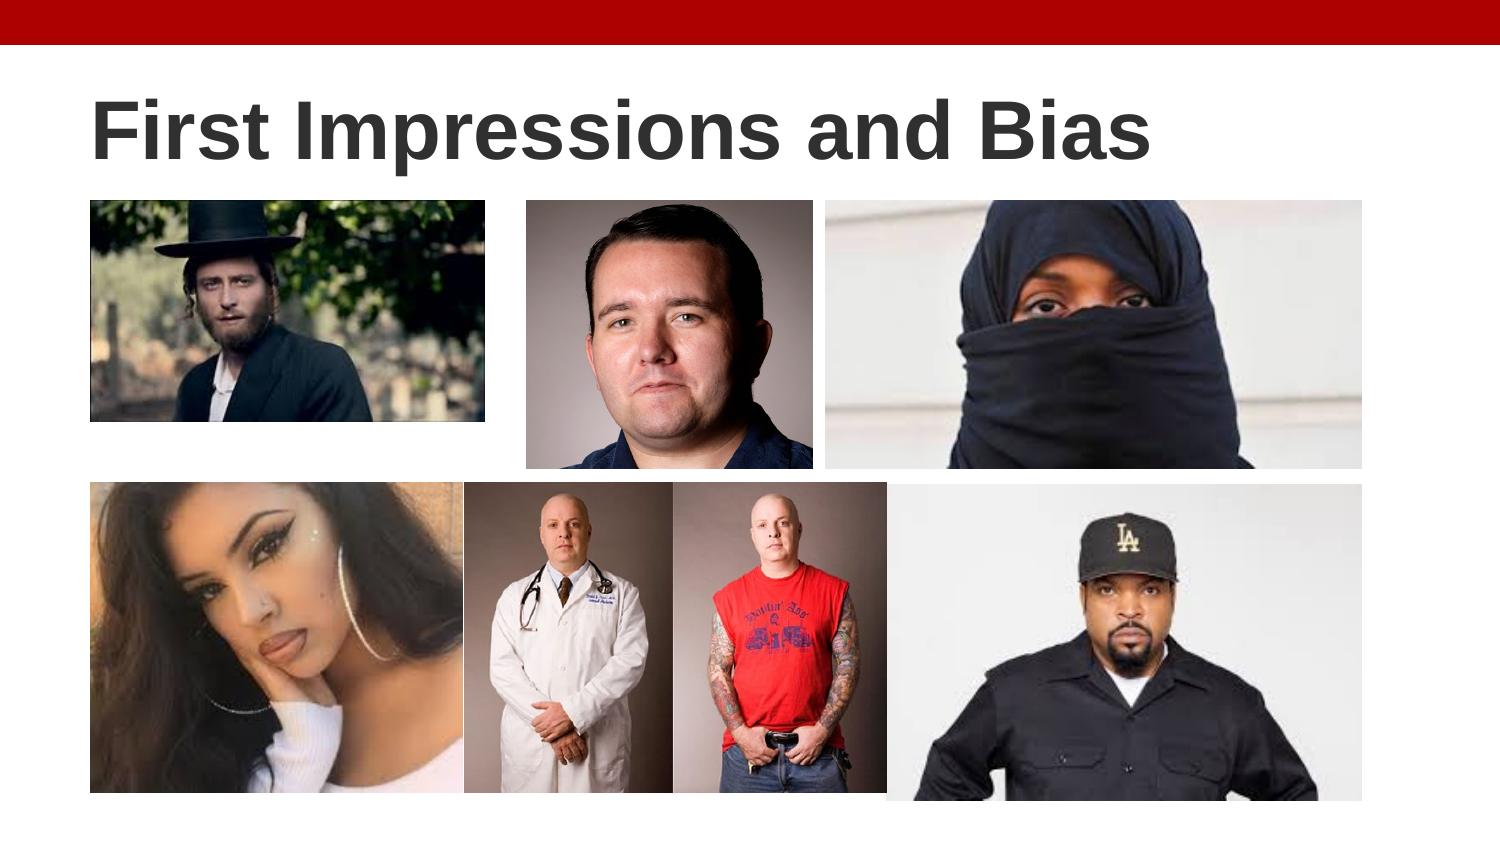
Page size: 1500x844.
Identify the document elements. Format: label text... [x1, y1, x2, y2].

picture [825, 200, 1362, 470]
picture [526, 200, 813, 470]
picture [90, 482, 463, 793]
picture [90, 200, 486, 423]
title First Impressions and Bias [75, 65, 1425, 188]
picture [464, 482, 1362, 802]
